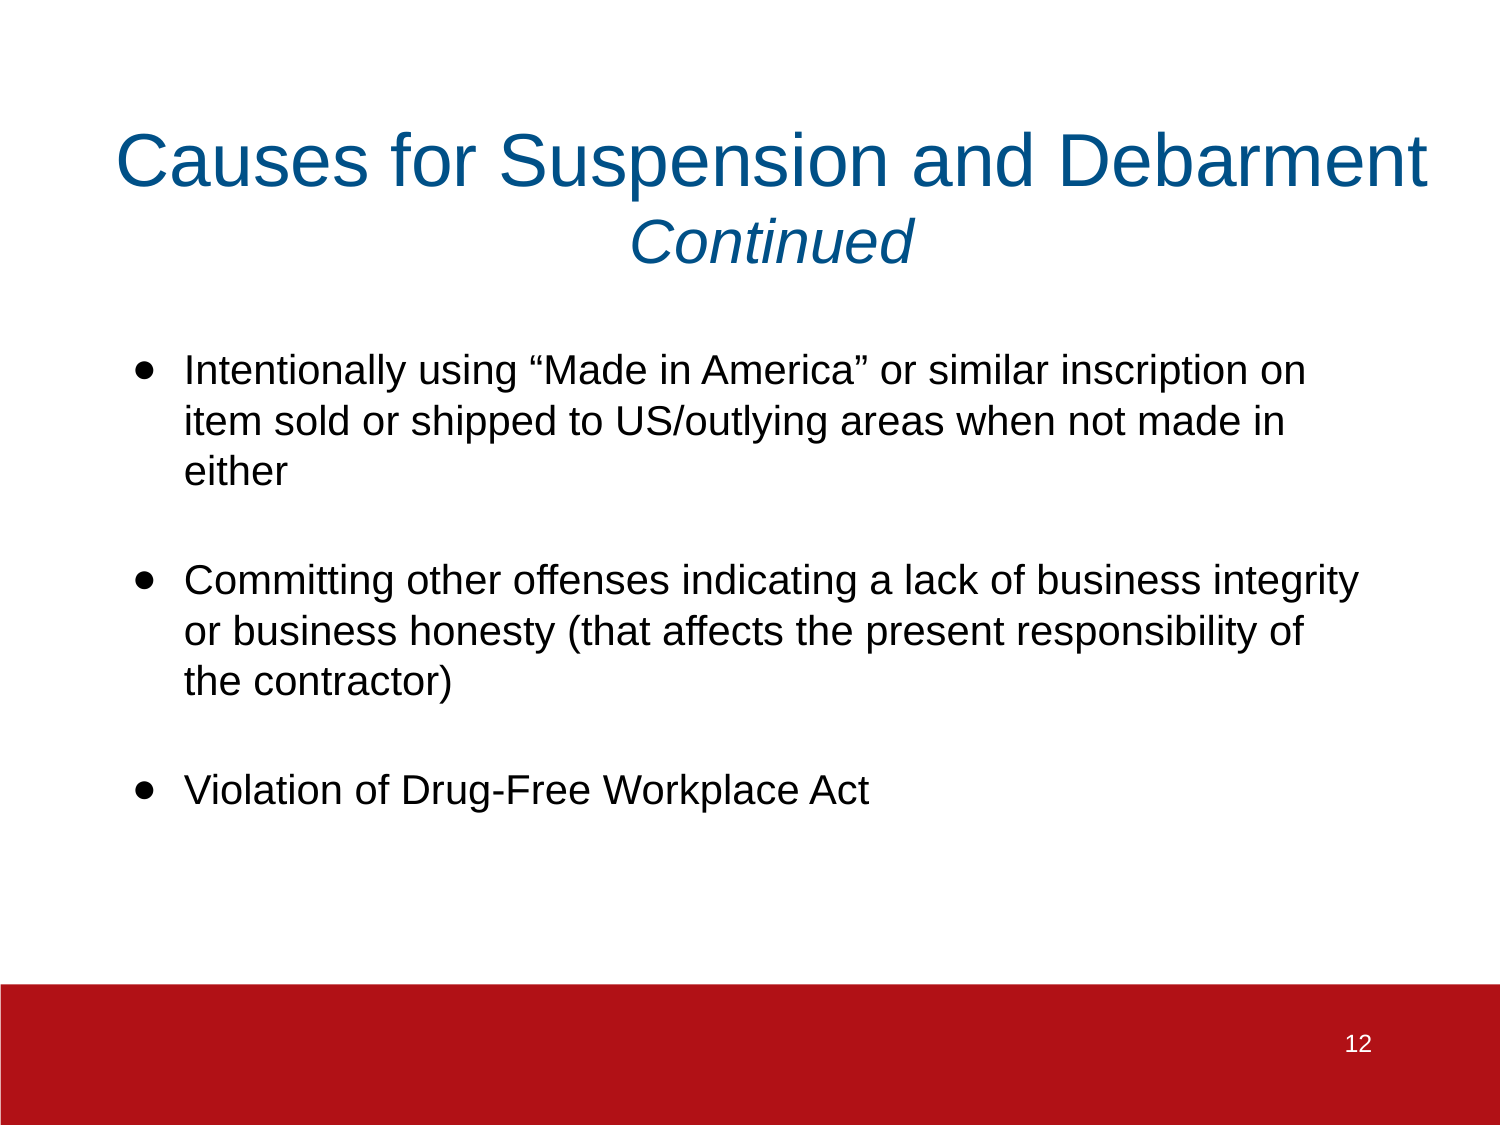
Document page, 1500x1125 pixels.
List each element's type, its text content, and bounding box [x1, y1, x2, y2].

title Causes for Suspension and Debarment Continued [93, 103, 1452, 319]
list Intentionally using “Made in America” or similar inscription on item sold or shipped to US/outlying areas when not made in either Committing other offenses indicating a lack of business integrity or business honesty (that affects the present responsibility of the contractor) Violation of Drug-Free Workplace Act [112, 335, 1388, 836]
slide_number 12 [1074, 1019, 1388, 1095]
